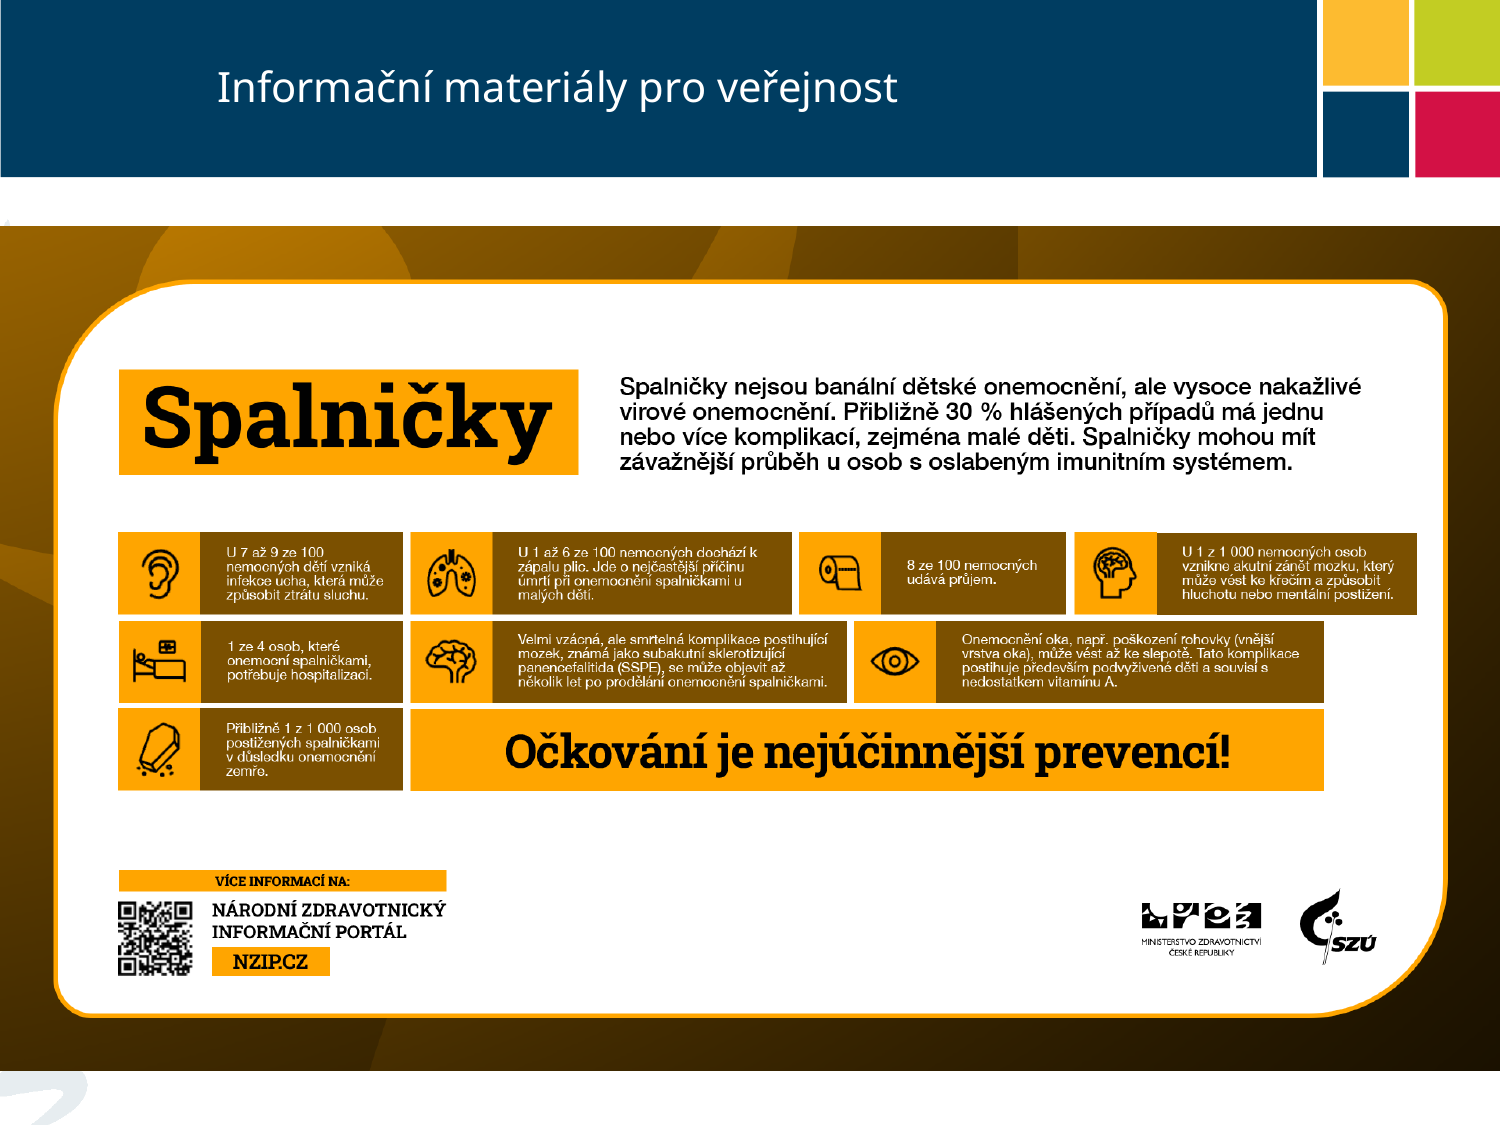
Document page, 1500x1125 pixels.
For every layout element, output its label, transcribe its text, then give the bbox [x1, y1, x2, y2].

title Informační materiály pro veřejnost [202, 0, 1317, 173]
picture [0, 219, 1500, 1125]
